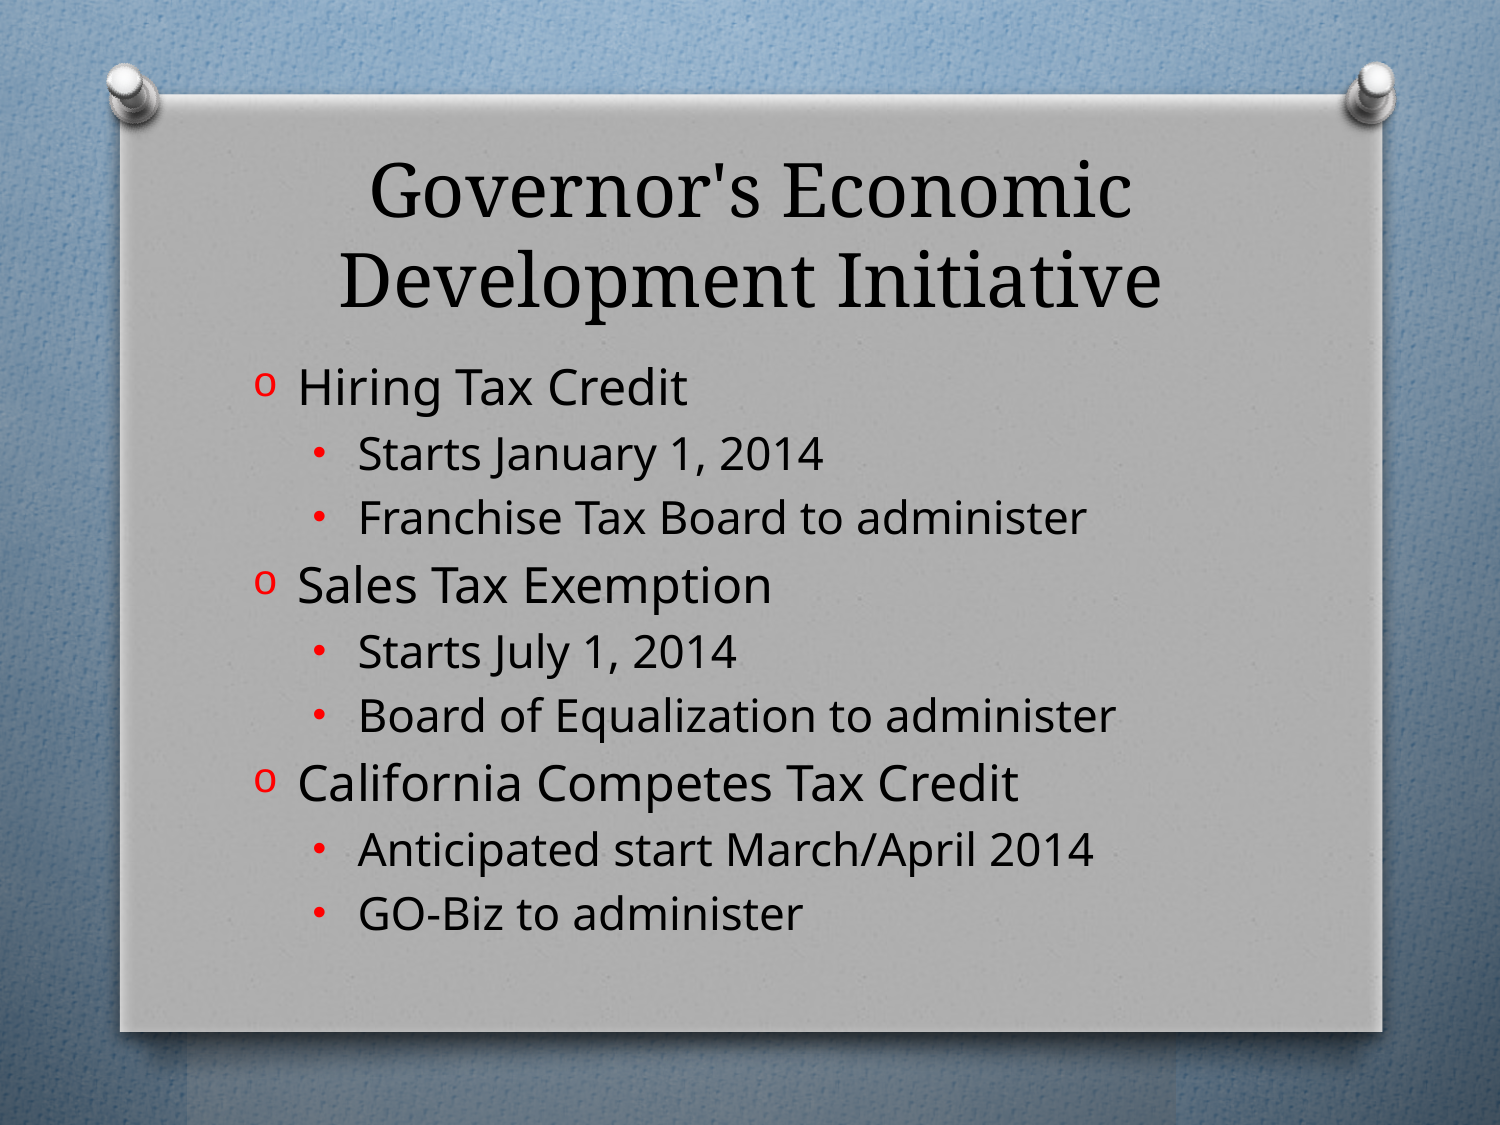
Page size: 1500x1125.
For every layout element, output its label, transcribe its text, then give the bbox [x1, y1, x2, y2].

title Governor's Economic Development Initiative [179, 134, 1323, 332]
picture [1317, 35, 1439, 156]
list Hiring Tax Credit Starts January 1, 2014 Franchise Tax Board to administer Sales Tax Exemption Starts July 1, 2014 Board of Equalization to administer California Competes Tax Credit Anticipated start March/April 2014 GO-Biz to administer [237, 347, 1300, 1013]
picture [75, 29, 198, 153]
